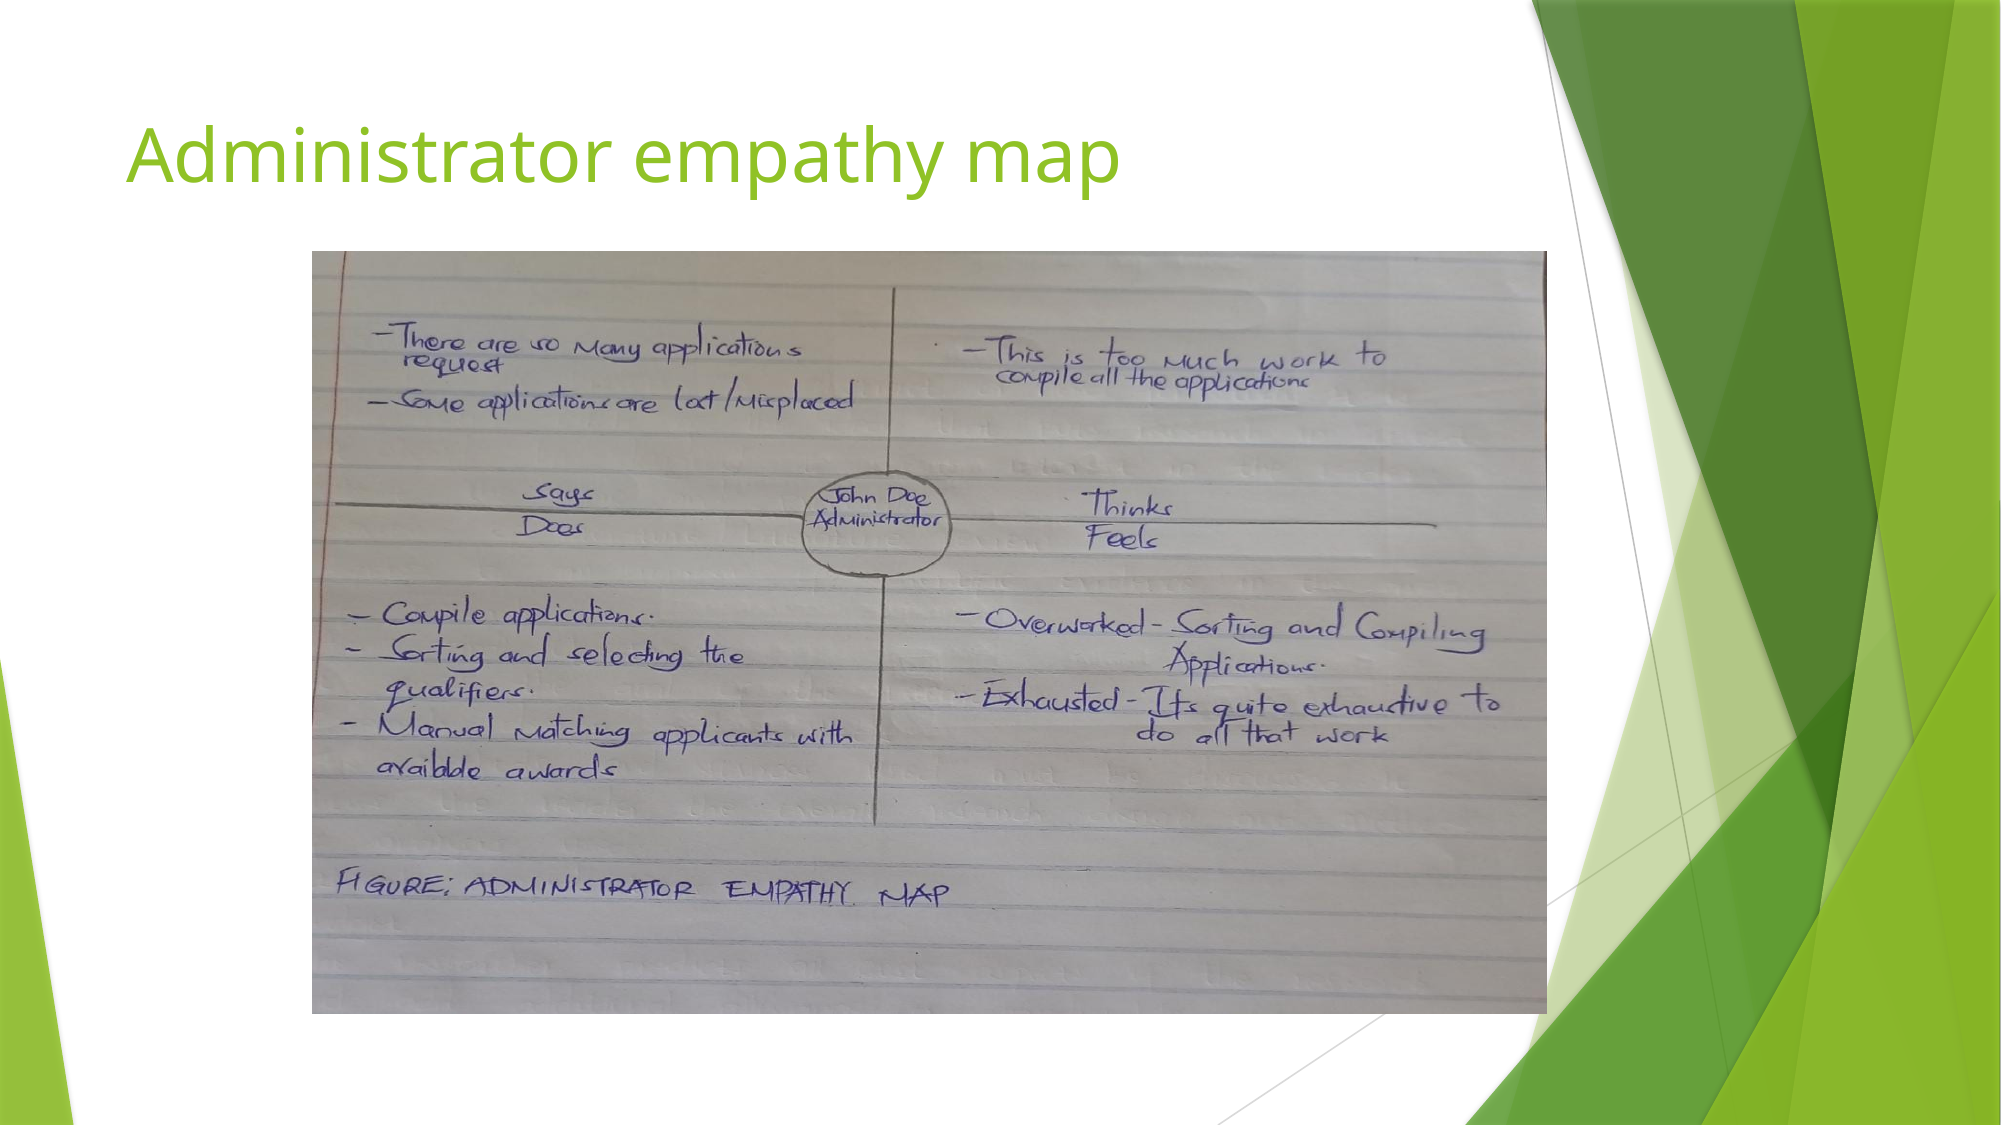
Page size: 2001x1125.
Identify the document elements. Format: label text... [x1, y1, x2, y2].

title Administrator empathy map [111, 99, 1522, 317]
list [311, 251, 1548, 1015]
